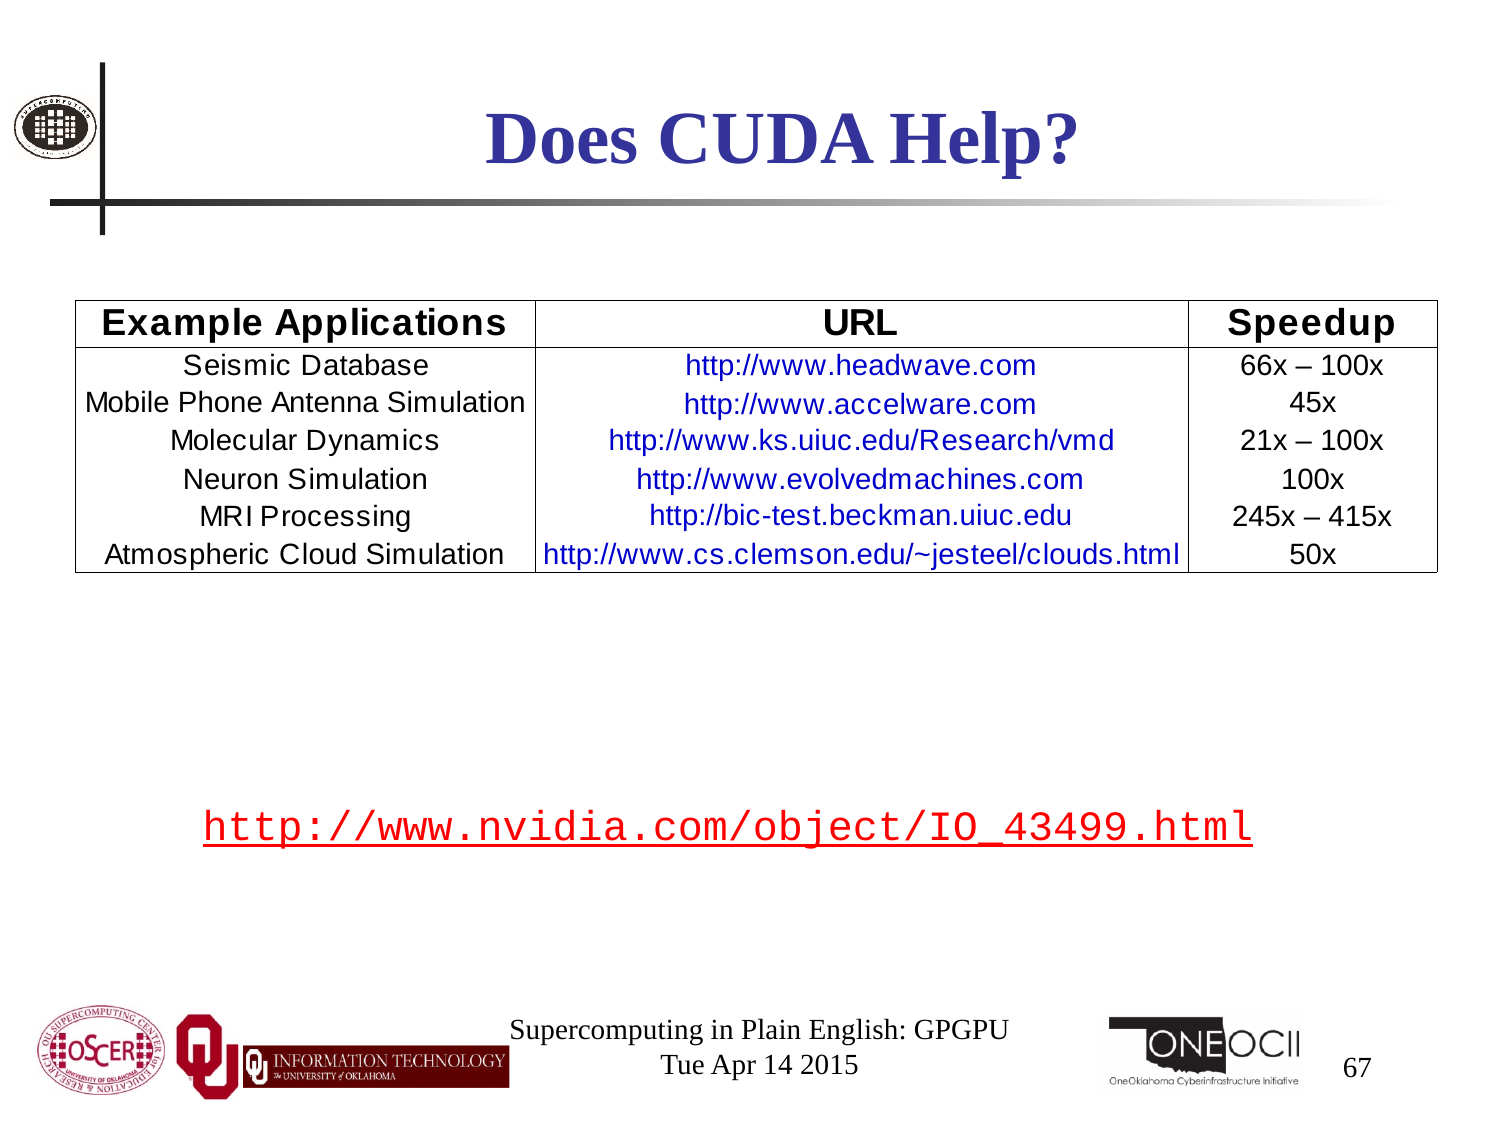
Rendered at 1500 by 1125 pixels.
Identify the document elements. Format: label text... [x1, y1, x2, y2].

picture [1100, 1013, 1306, 1093]
title Does CUDA Help? [124, 74, 1442, 187]
picture [37, 1005, 165, 1095]
picture [174, 1012, 513, 1102]
picture [12, 94, 98, 161]
text_box http://www.nvidia.com/object/IO_43499.html [228, 795, 1227, 857]
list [74, 299, 1447, 755]
slide_number 67 [1174, 1015, 1388, 1091]
footer Supercomputing in Plain English: GPGPU Tue Apr 14 2015 [431, 1012, 1088, 1088]
